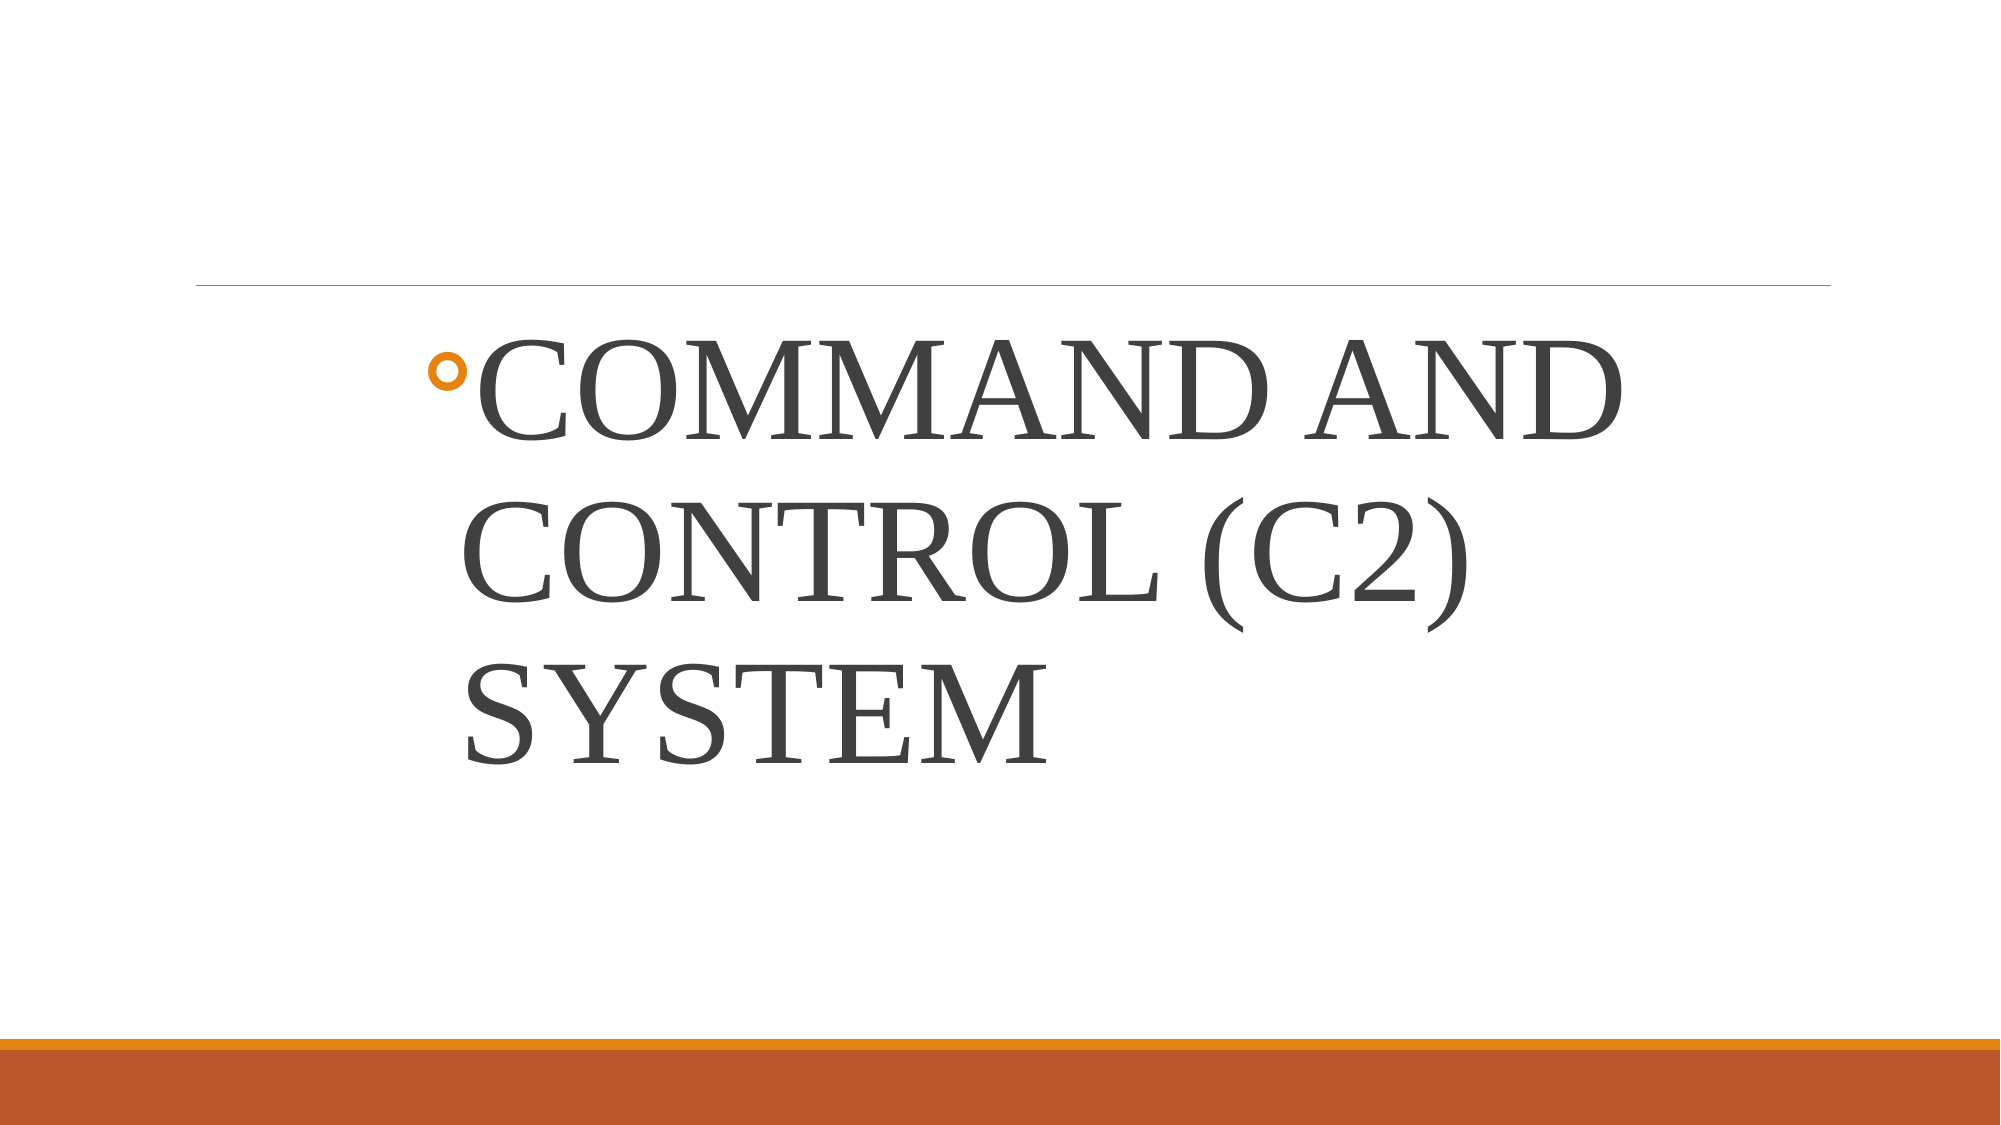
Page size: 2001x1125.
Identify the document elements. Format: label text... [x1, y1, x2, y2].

list COMMAND AND CONTROL (C2) SYSTEM [180, 302, 1830, 963]
